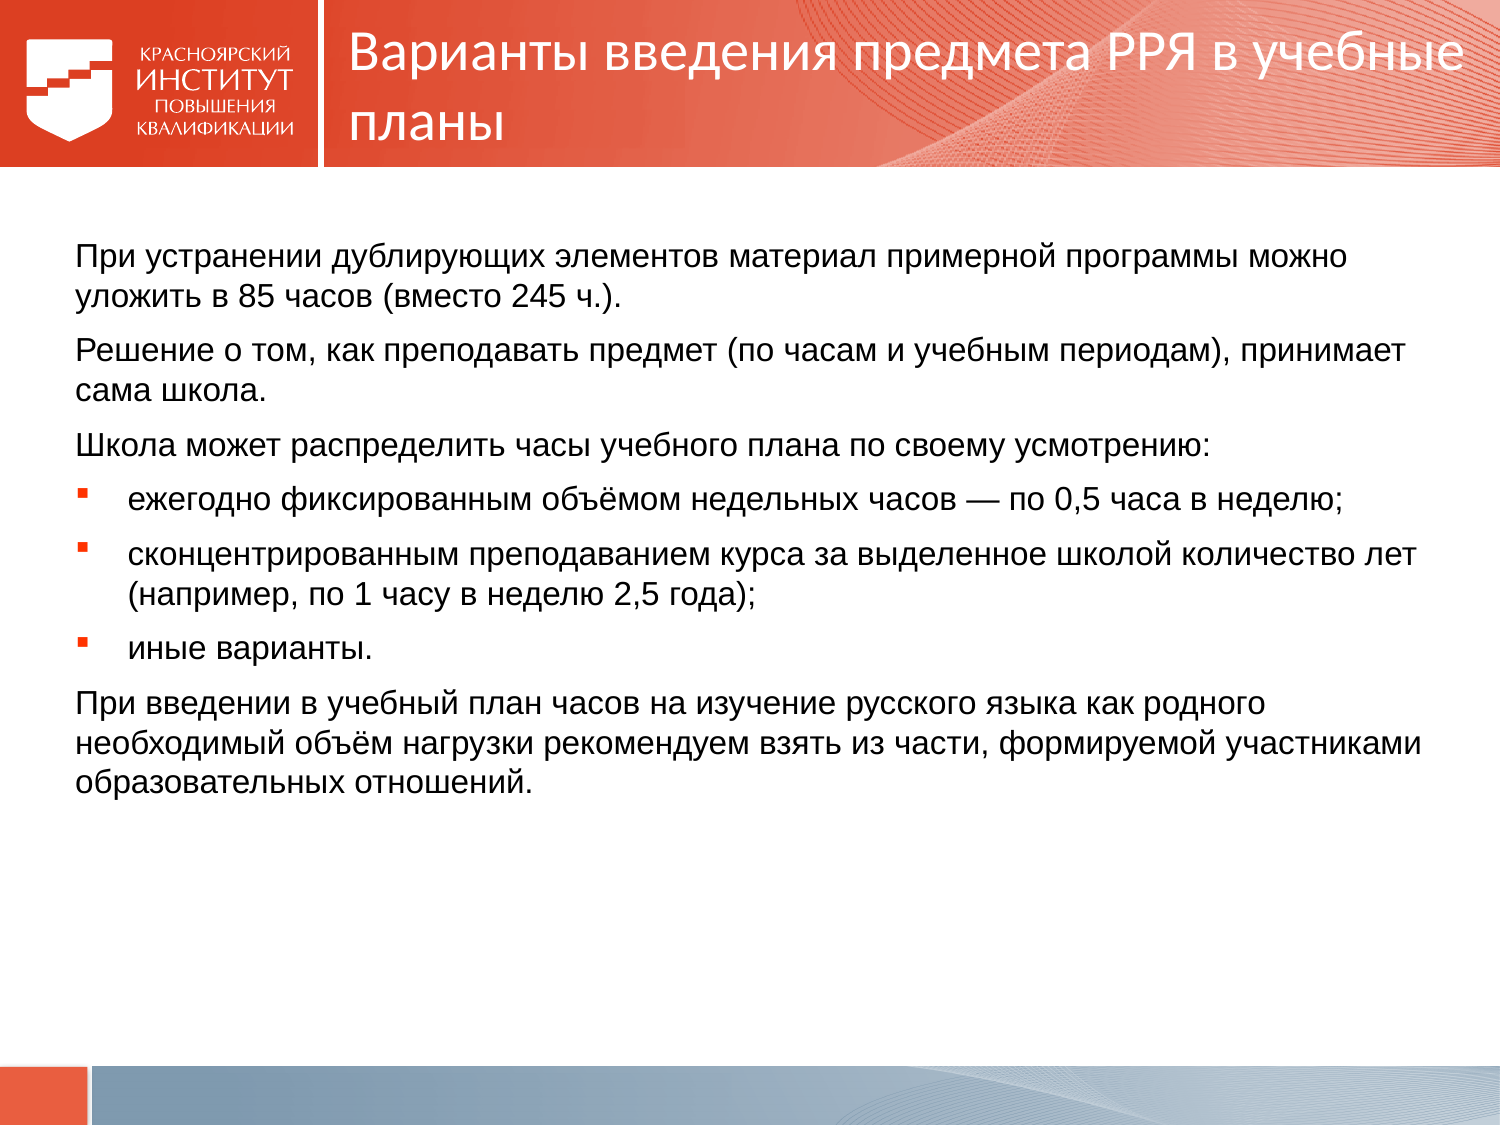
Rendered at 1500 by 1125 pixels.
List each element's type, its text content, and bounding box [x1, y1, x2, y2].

picture [324, 0, 1500, 167]
list При устранении дублирующих элементов материал примерной программы можно уложить в 85 часов (вместо 245 ч.). Решение о том, как преподавать предмет (по часам и учебным периодам), принимает сама школа. Школа может распределить часы учебного плана по своему усмотрению: ежегодно фиксированным объёмом недельных часов — по 0,5 часа в неделю; сконцентрированным преподаванием курса за выделенное школой количество лет (например, по 1 часу в неделю 2,5 года); иные варианты. При введении в учебный план часов на изучение русского языка как родного необходимый объём нагрузки рекомендуем взять из части, формируемой участниками образовательных отношений. [60, 226, 1457, 988]
picture [0, 0, 318, 167]
title Варианты введения предмета РРЯ в учебные планы [333, 7, 1481, 157]
